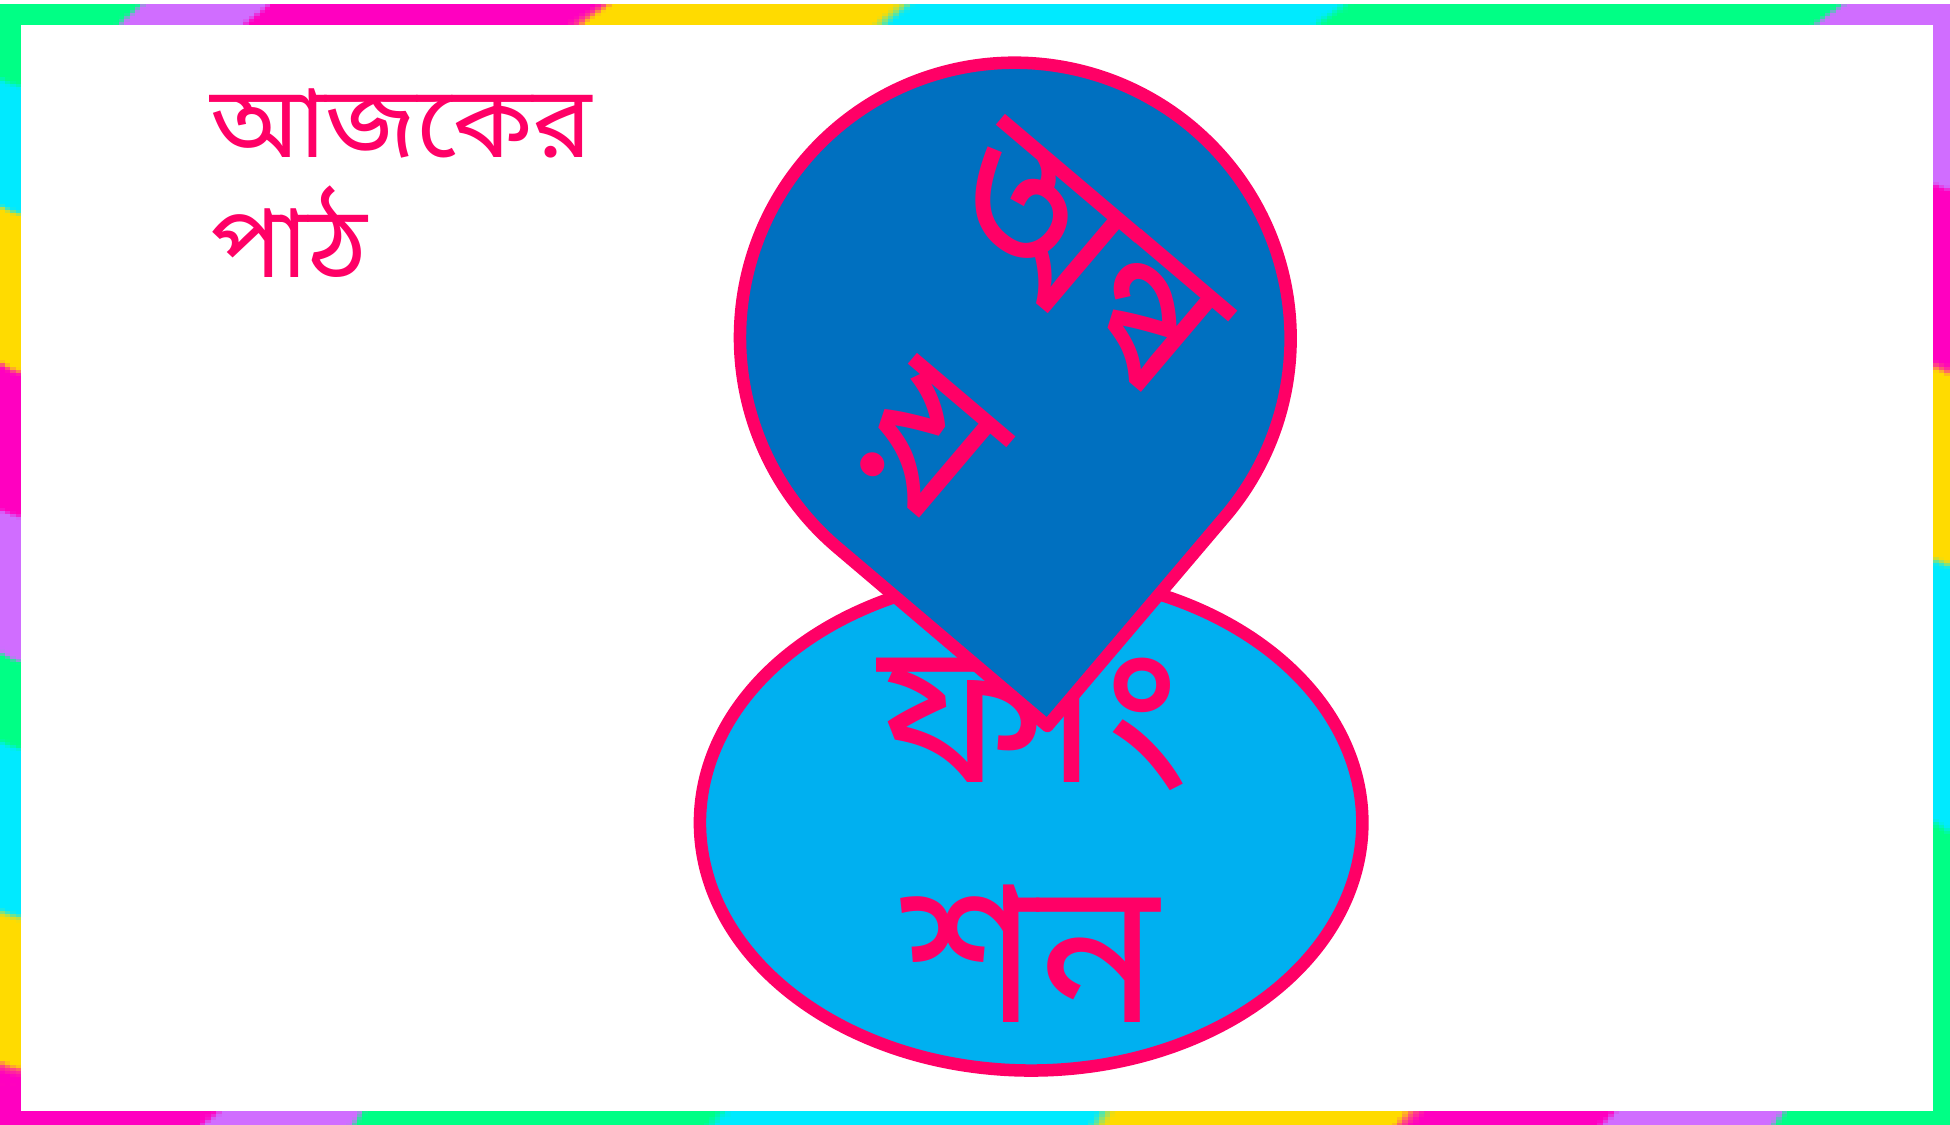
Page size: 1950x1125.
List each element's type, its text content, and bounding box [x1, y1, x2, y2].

text_box আজকের পাঠ [195, 49, 696, 305]
text_box অন্বয় [737, 60, 1293, 728]
picture [0, 0, 1950, 1125]
text_box ফাংশন [697, 593, 1365, 1073]
